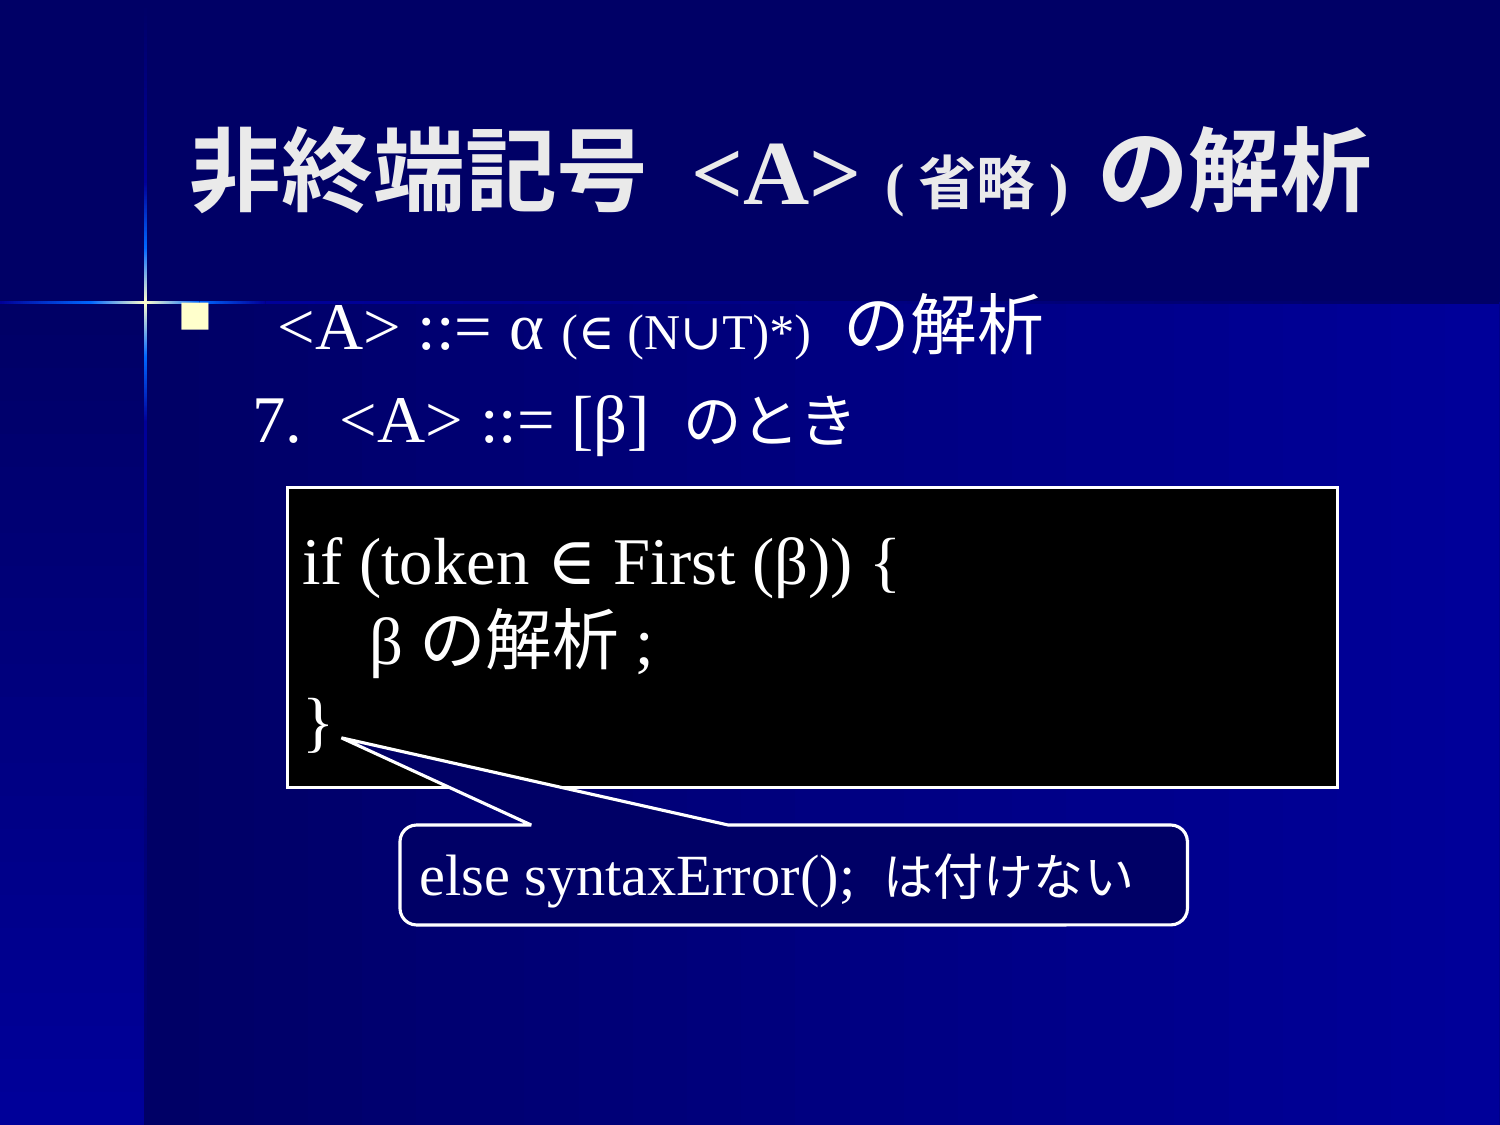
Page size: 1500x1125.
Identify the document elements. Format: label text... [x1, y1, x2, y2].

list <A> ::= α (∈ (N∪T)*) の解析 <A> ::= [β] のとき [162, 274, 1401, 951]
text_box if (token ∈ First (β)) { βの解析; } [287, 487, 1338, 788]
text_box else syntaxError(); は付けない [341, 737, 1188, 925]
title 非終端記号 <A> (省略) の解析 [174, 49, 1413, 286]
